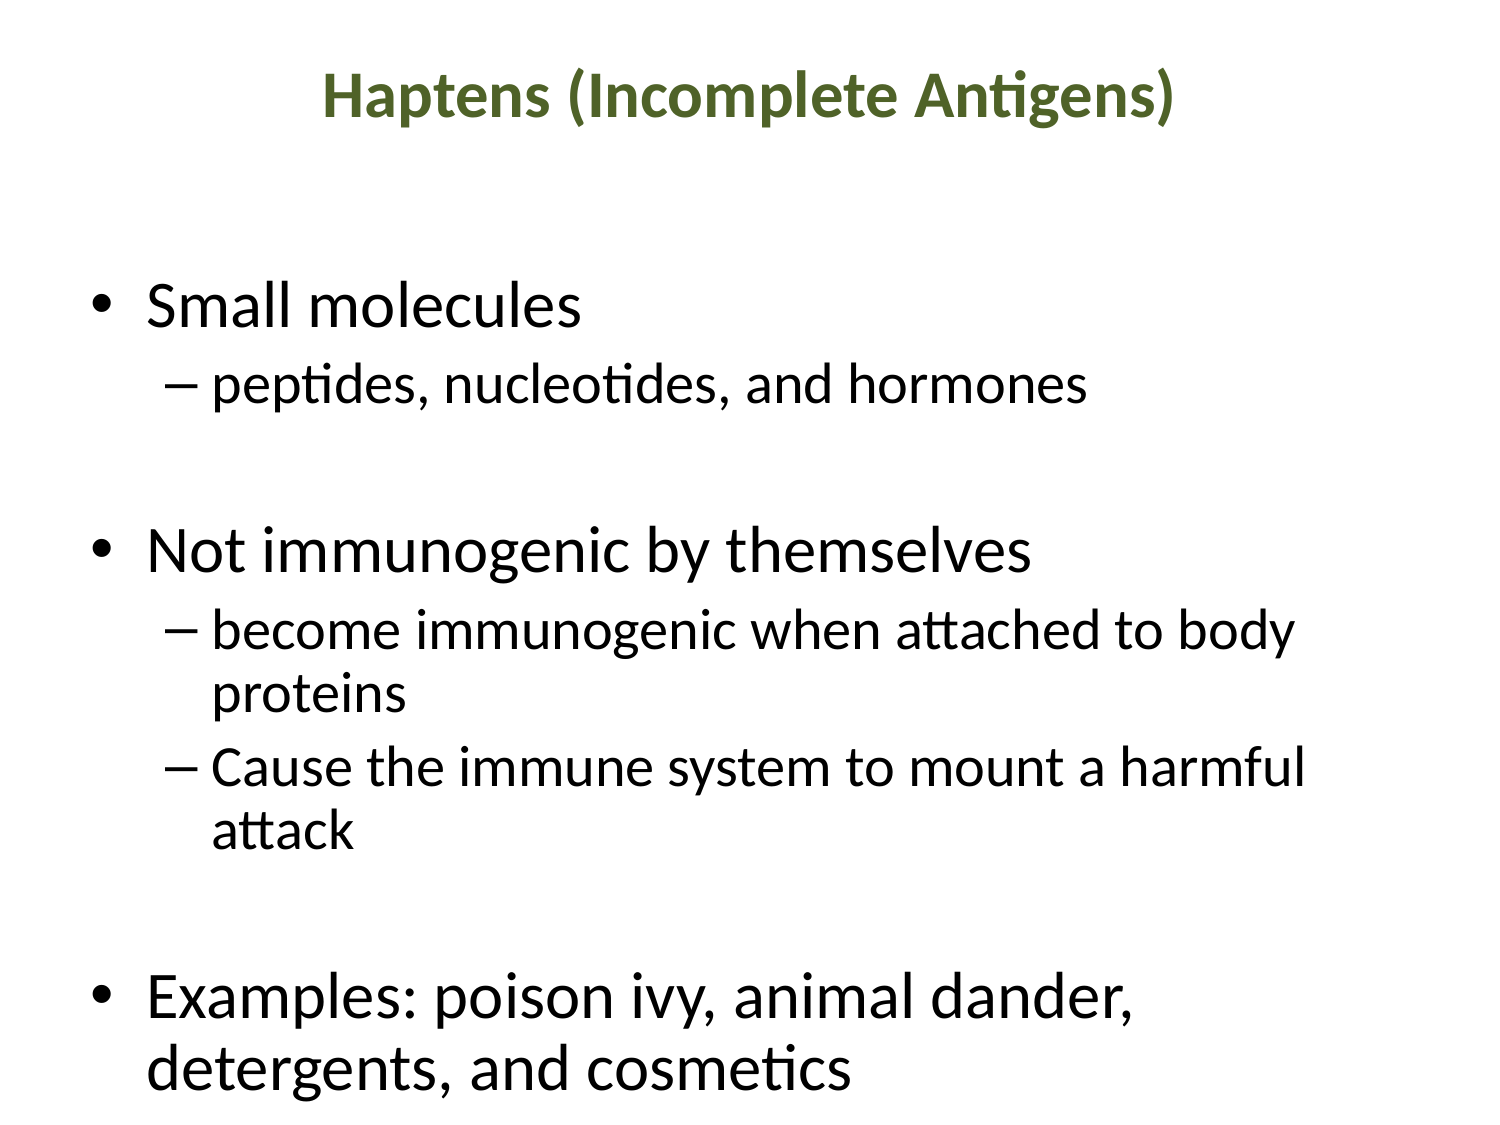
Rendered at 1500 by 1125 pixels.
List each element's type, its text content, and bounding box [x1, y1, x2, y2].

list Small molecules peptides, nucleotides, and hormones Not immunogenic by themselves become immunogenic when attached to body proteins Cause the immune system to mount a harmful attack Examples: poison ivy, animal dander, detergents, and cosmetics [75, 262, 1425, 1005]
title Haptens (Incomplete Antigens) [75, 45, 1425, 138]
